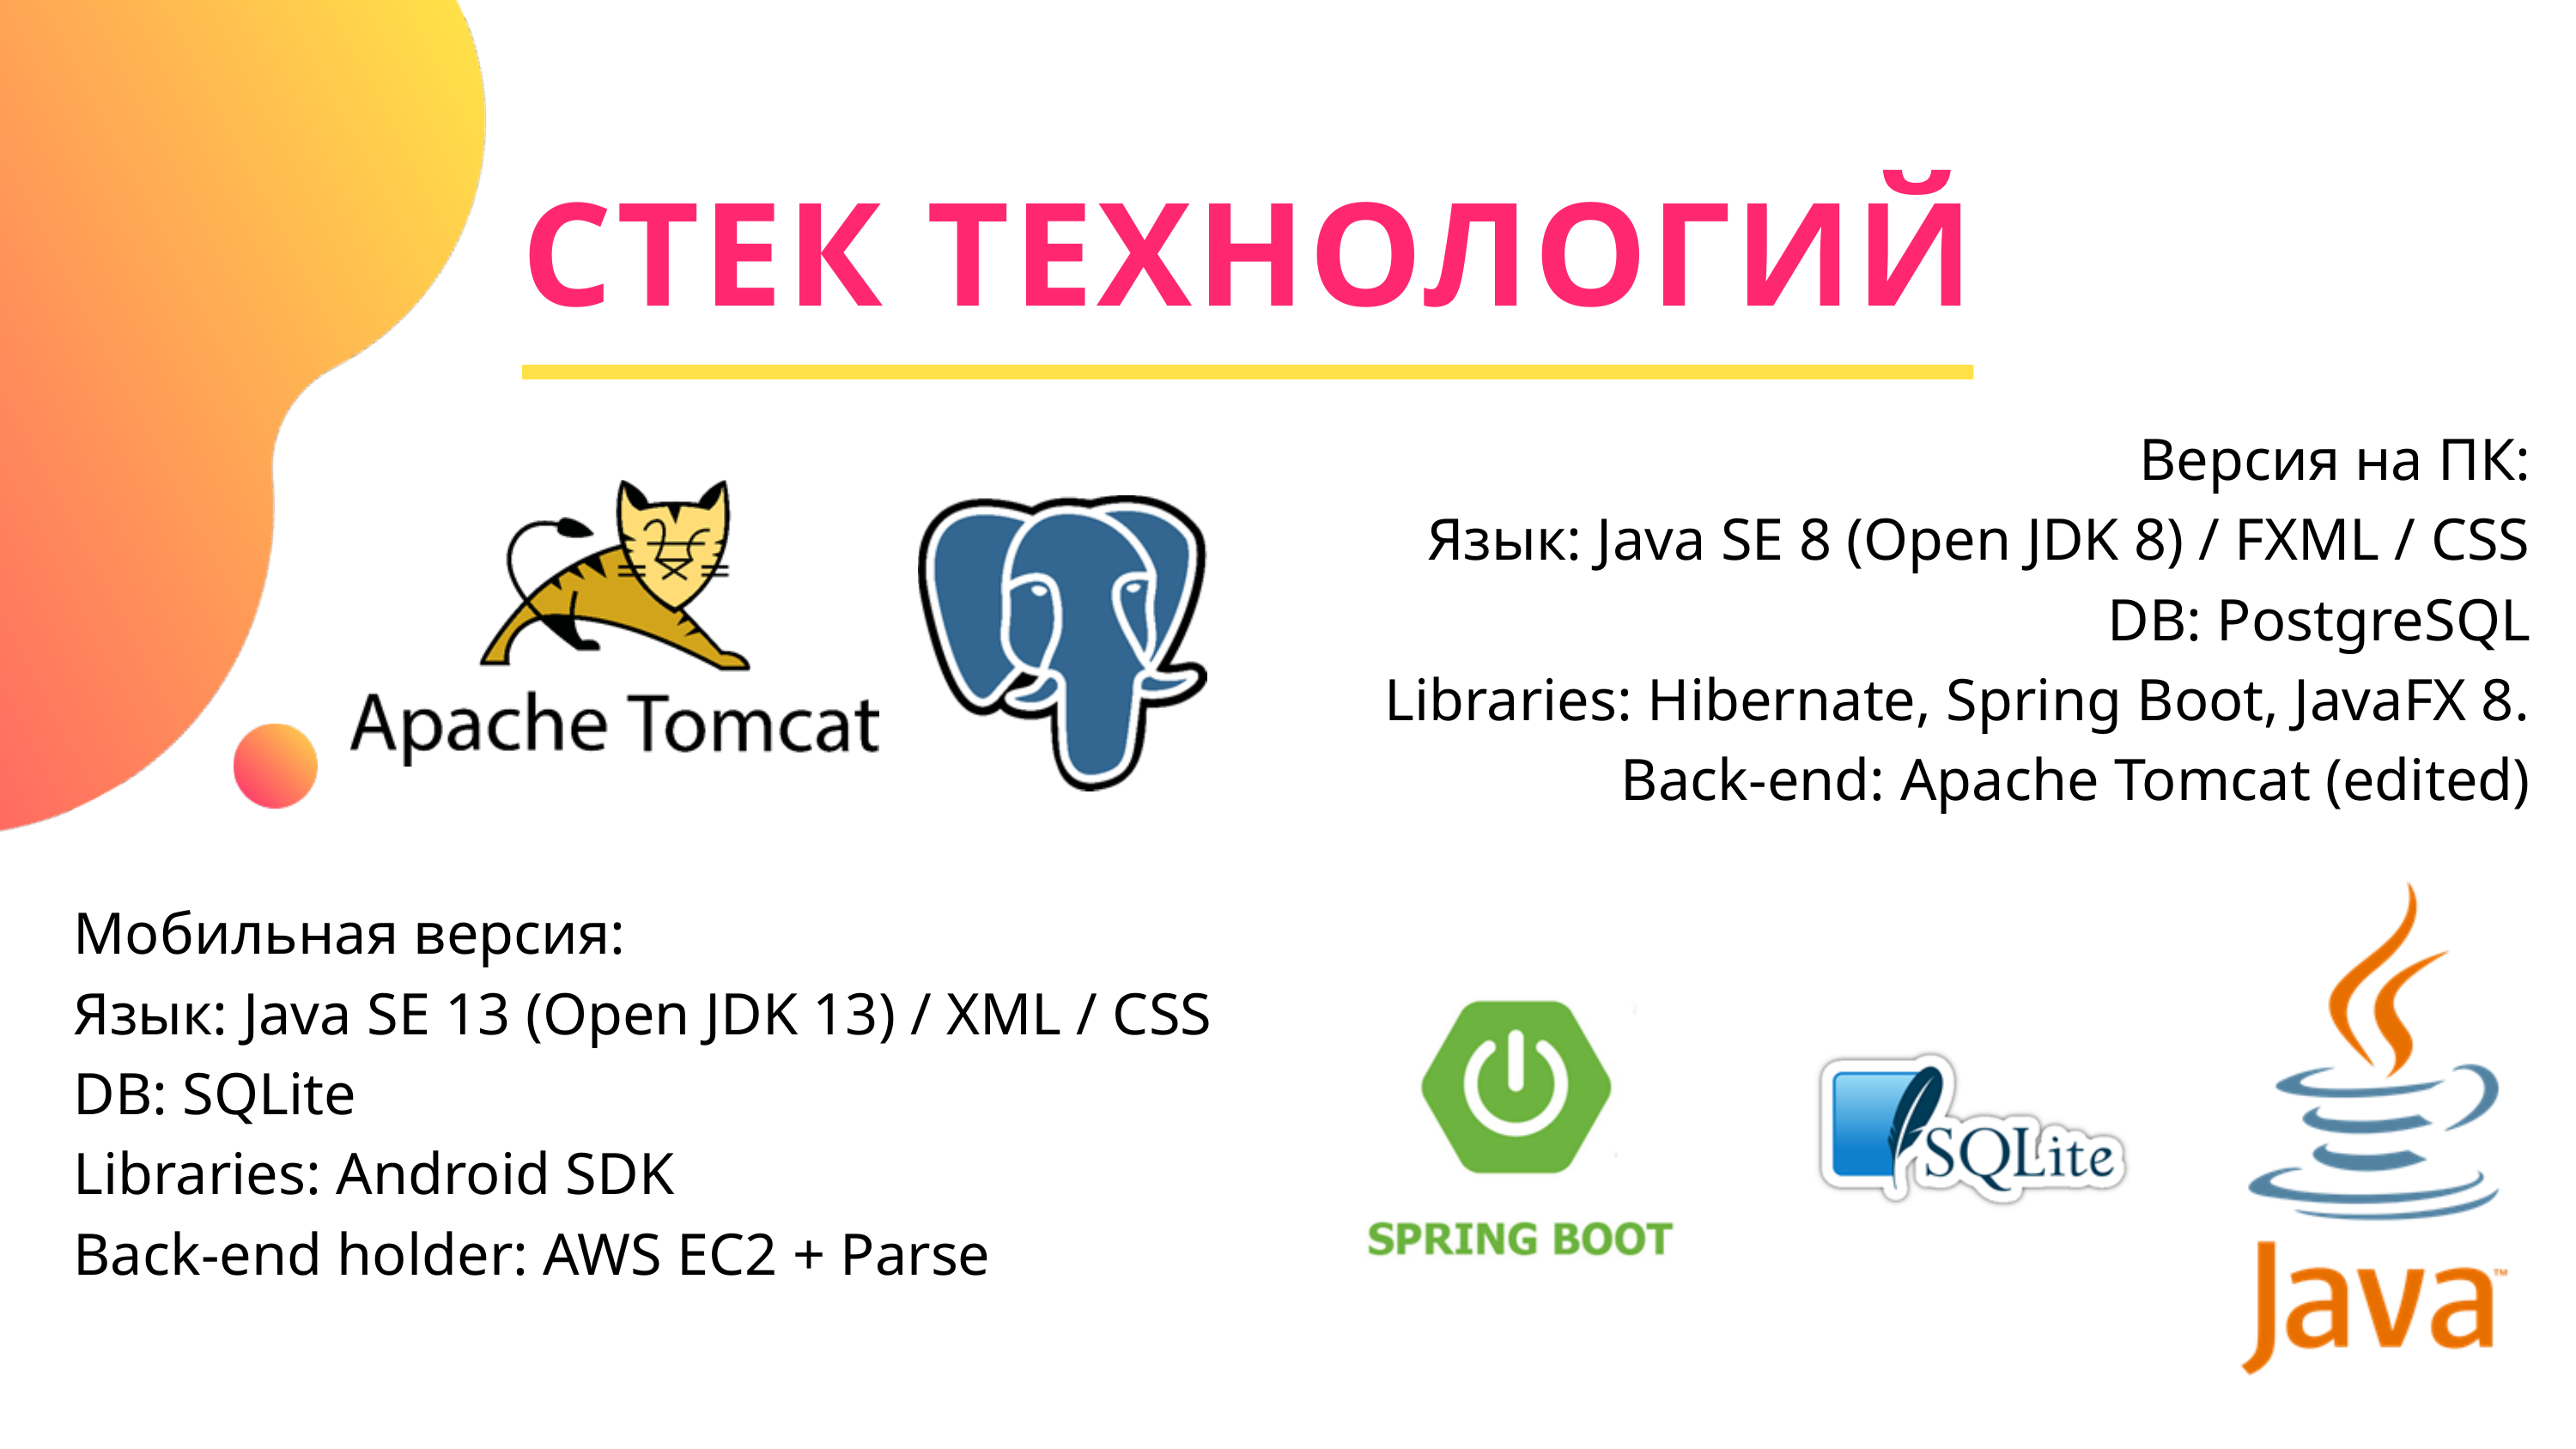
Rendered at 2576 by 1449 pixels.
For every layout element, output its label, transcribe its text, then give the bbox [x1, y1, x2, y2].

text_box Мобильная версия: Язык: Java SE 13 (Open JDK 13) / XML / CSS DB: SQLite Libraries: Android SDK Back-end holder: AWS EC2 + Parse [73, 885, 2211, 1367]
text_box Версия на ПК: Язык: Java SE 8 (Open JDK 8) / FXML / CSS DB: PostgreSQL Libraries: Hibernate, Spring Boot, JavaFX 8. Back-end: Apache Tomcat (edited) [393, 411, 2531, 893]
picture [1802, 957, 2145, 1300]
text_box СТЕК ТЕХНОЛОГИЙ [560, 177, 2054, 336]
picture [0, 0, 879, 847]
picture [2236, 878, 2510, 1379]
picture [1339, 959, 1695, 1315]
picture [918, 494, 1208, 791]
text_box [560, 364, 1974, 379]
